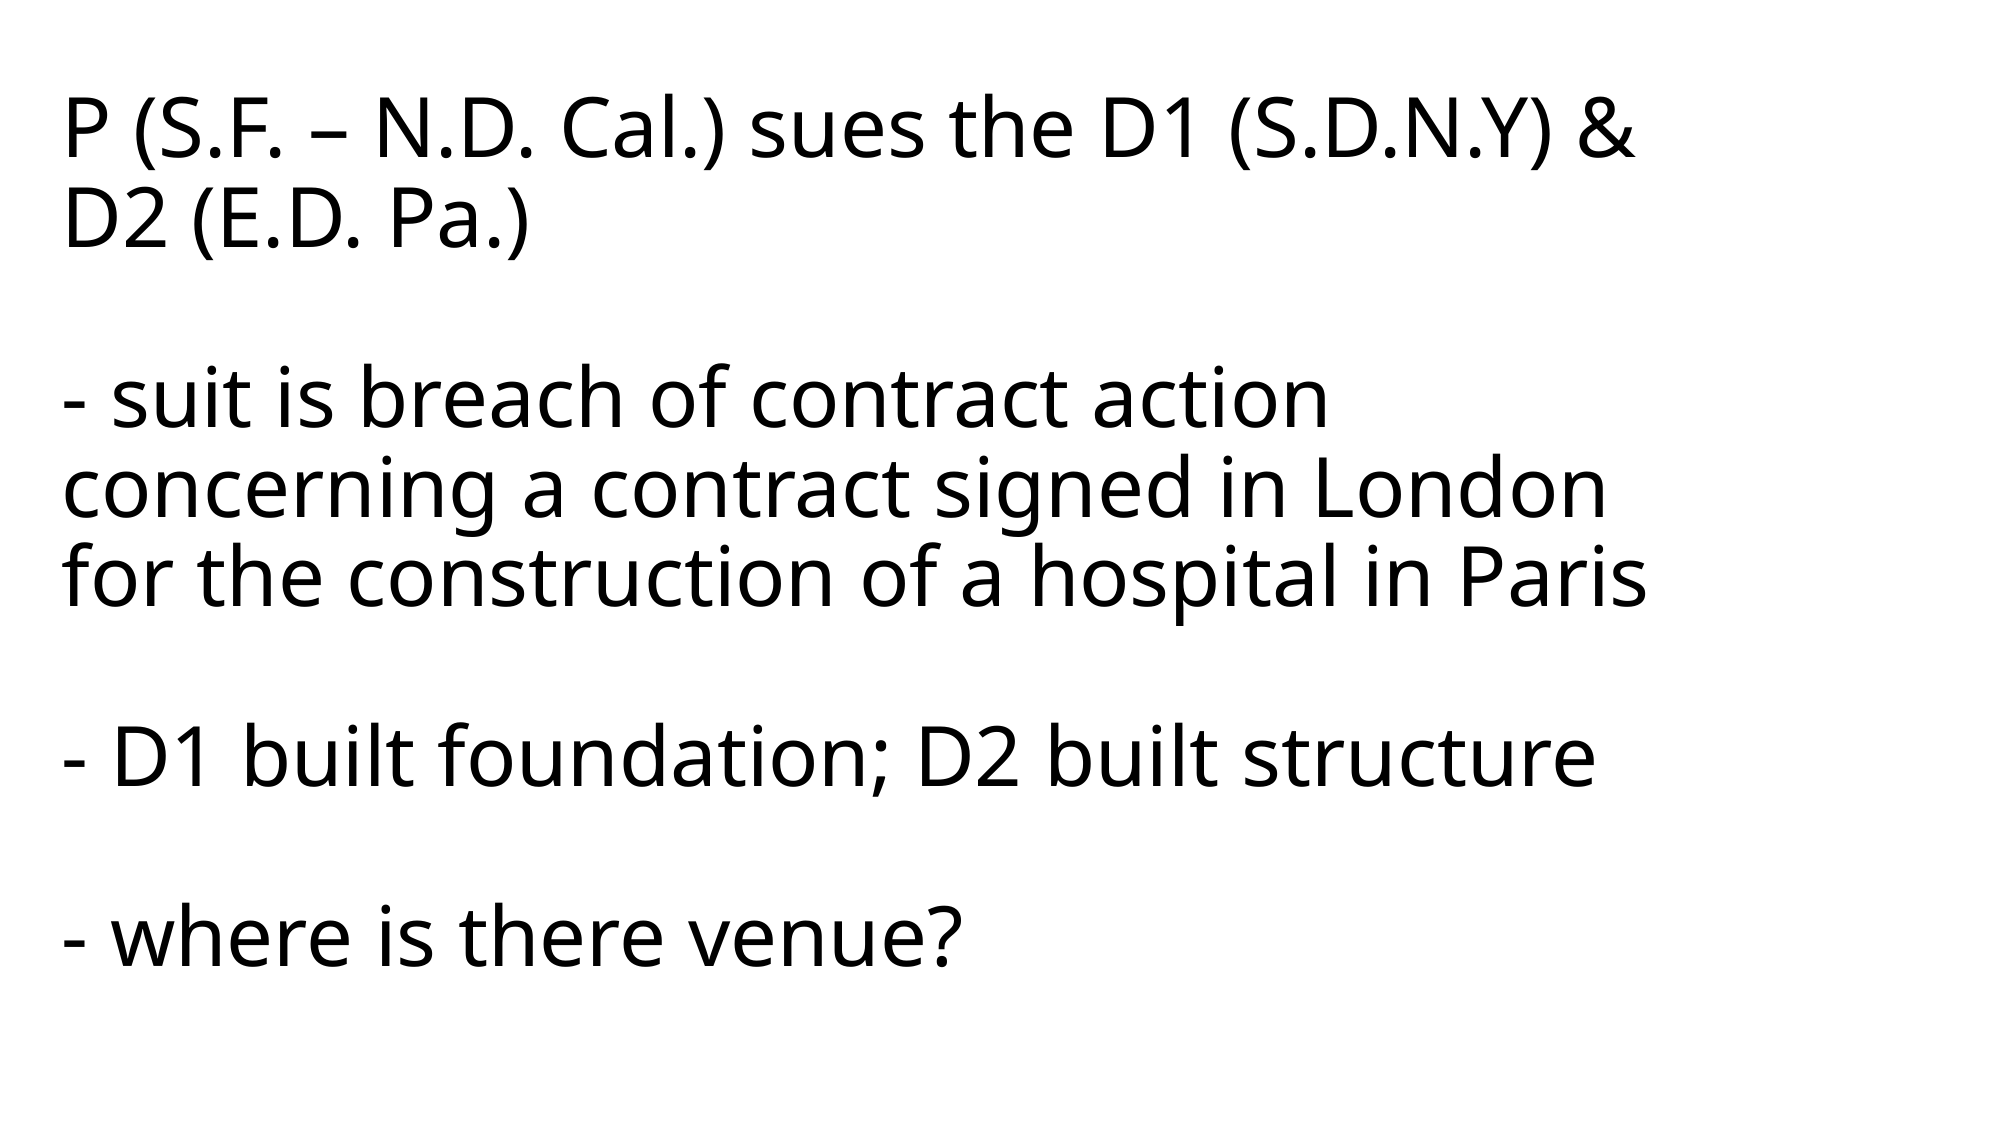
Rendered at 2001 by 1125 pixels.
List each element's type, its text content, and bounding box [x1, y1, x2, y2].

title P (S.F. – N.D. Cal.) sues the D1 (S.D.N.Y) & D2 (E.D. Pa.) - suit is breach of contract action concerning a contract signed in London for the construction of a hospital in Paris - D1 built foundation; D2 built structure - where is there venue? [46, 0, 1750, 1071]
